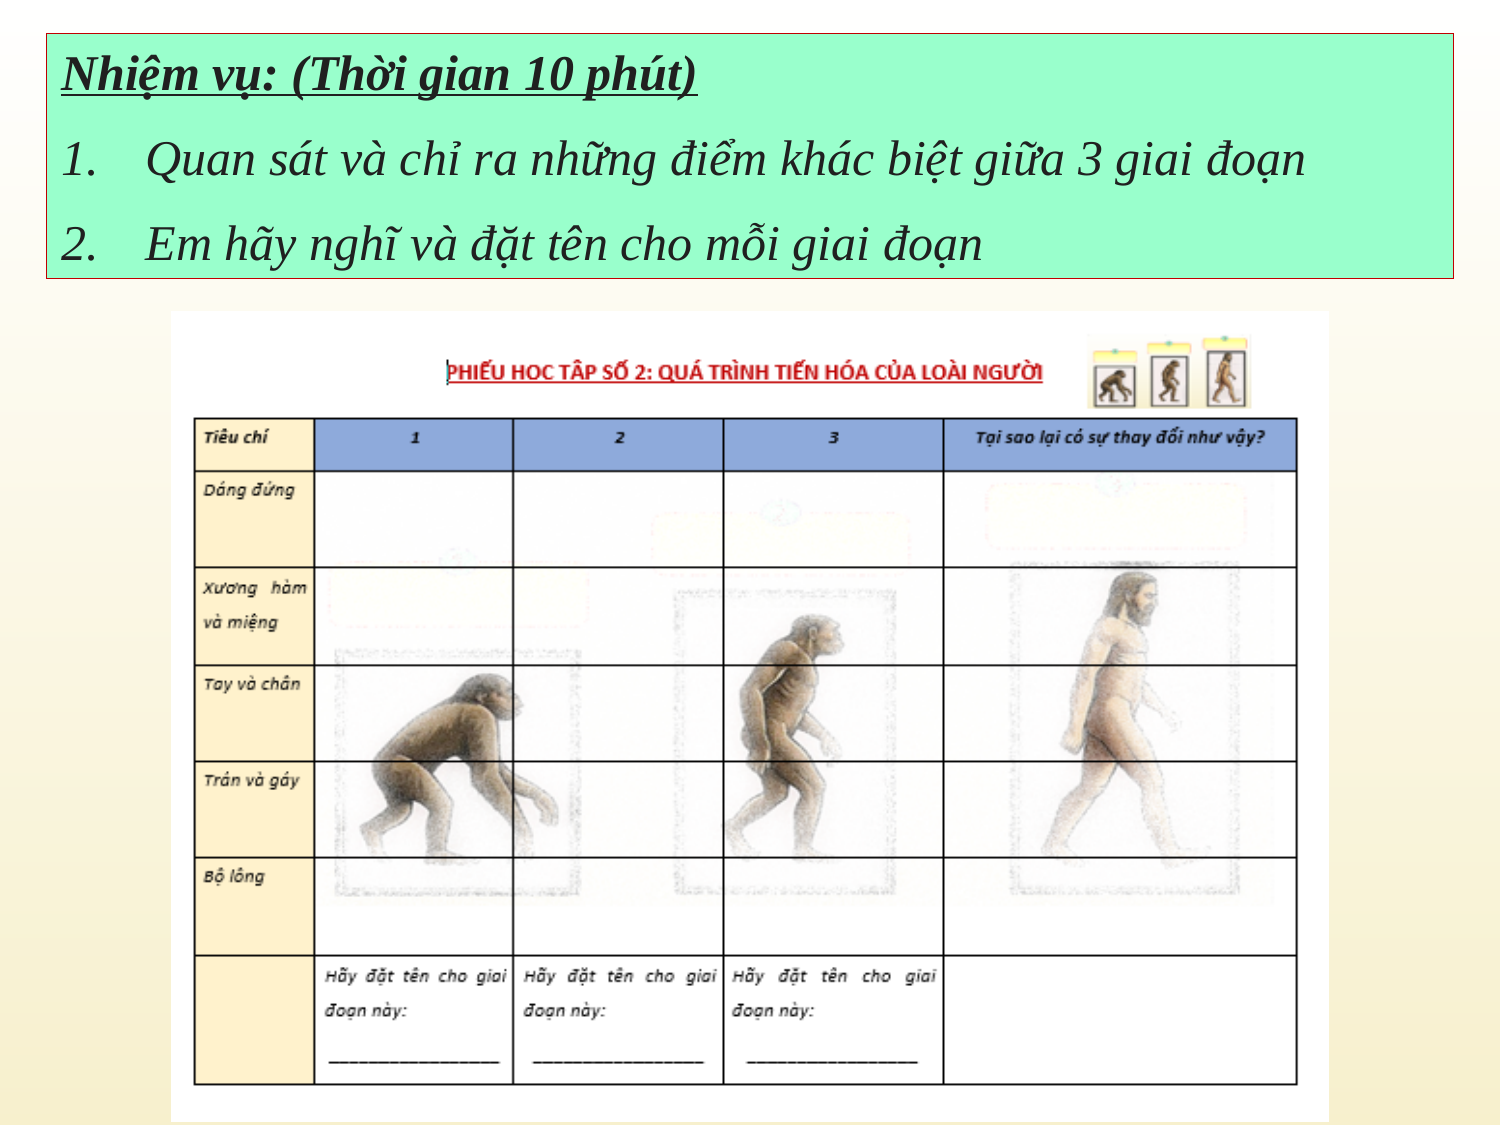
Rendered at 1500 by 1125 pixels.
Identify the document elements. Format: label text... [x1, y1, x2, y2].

picture [170, 311, 1329, 1122]
text_box Nhiệm vụ: (Thời gian 10 phút) Quan sát và chỉ ra những điểm khác biệt giữa 3 giai đoạn Em hãy nghĩ và đặt tên cho mỗi giai đoạn [46, 33, 1454, 279]
